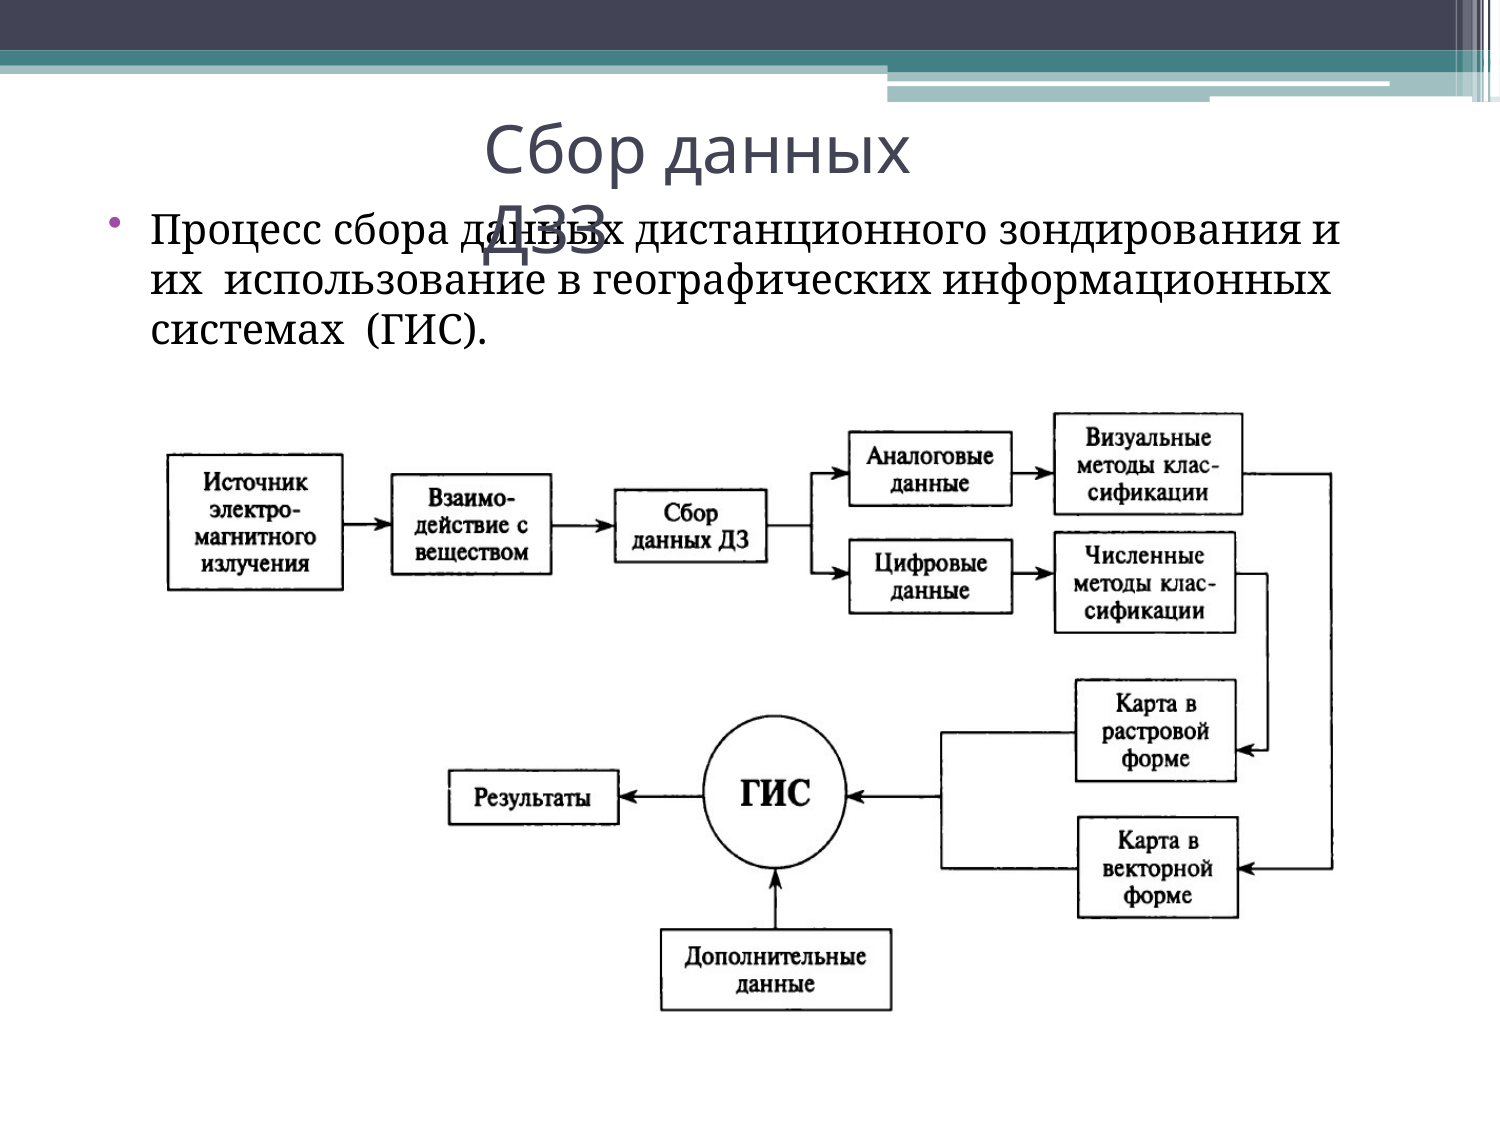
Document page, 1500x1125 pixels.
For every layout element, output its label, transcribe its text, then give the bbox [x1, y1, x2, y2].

picture [166, 412, 1334, 1012]
title Сбор данных ДЗЗ [481, 104, 1019, 296]
text_box Процесс сбора данных дистанционного зондирования и их использование в географических информационных системах (ГИС). [105, 200, 1351, 353]
